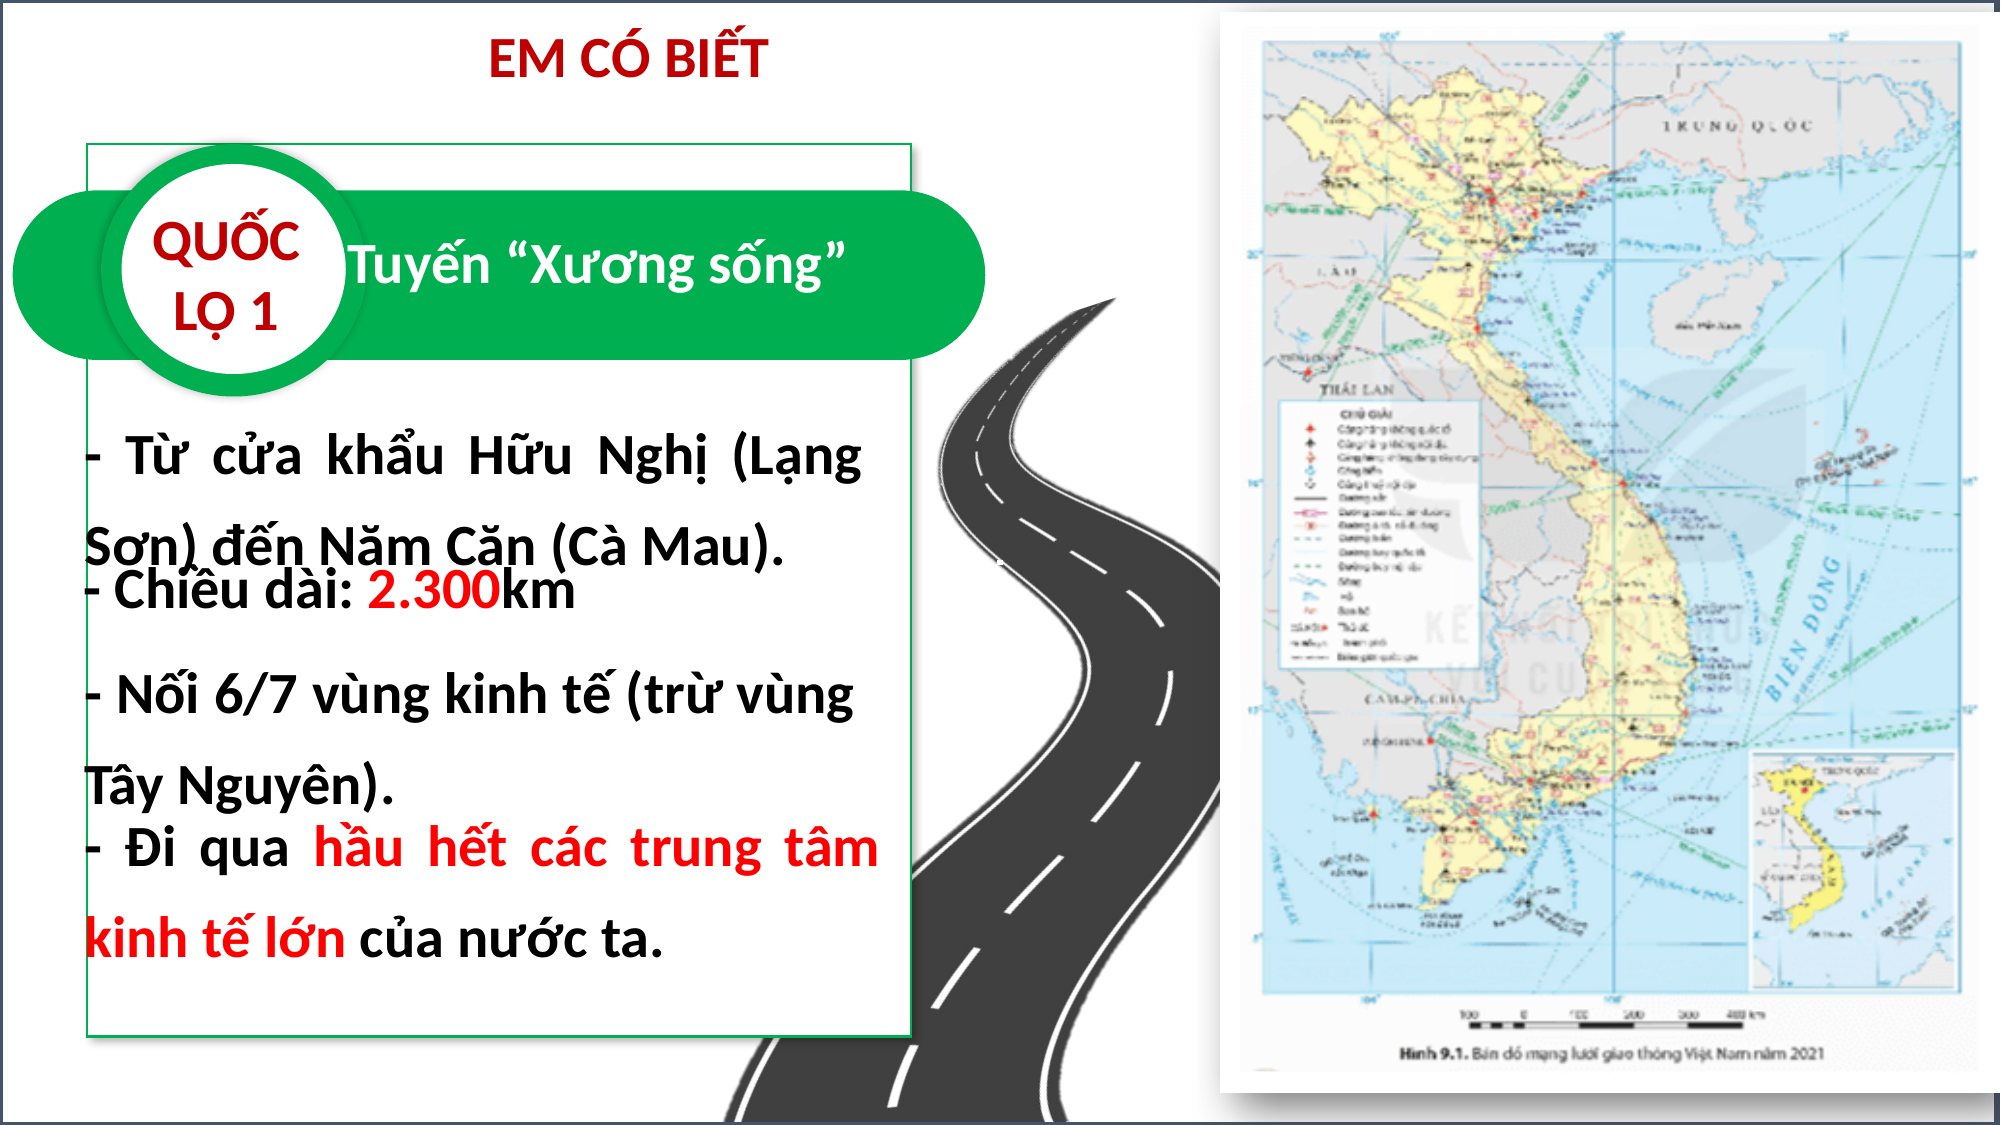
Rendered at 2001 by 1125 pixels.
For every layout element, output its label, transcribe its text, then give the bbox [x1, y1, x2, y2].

picture [529, 12, 2000, 1125]
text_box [12, 144, 986, 1037]
text_box EM CÓ BIẾT [404, 11, 854, 97]
text_box [0, 0, 1236, 1125]
